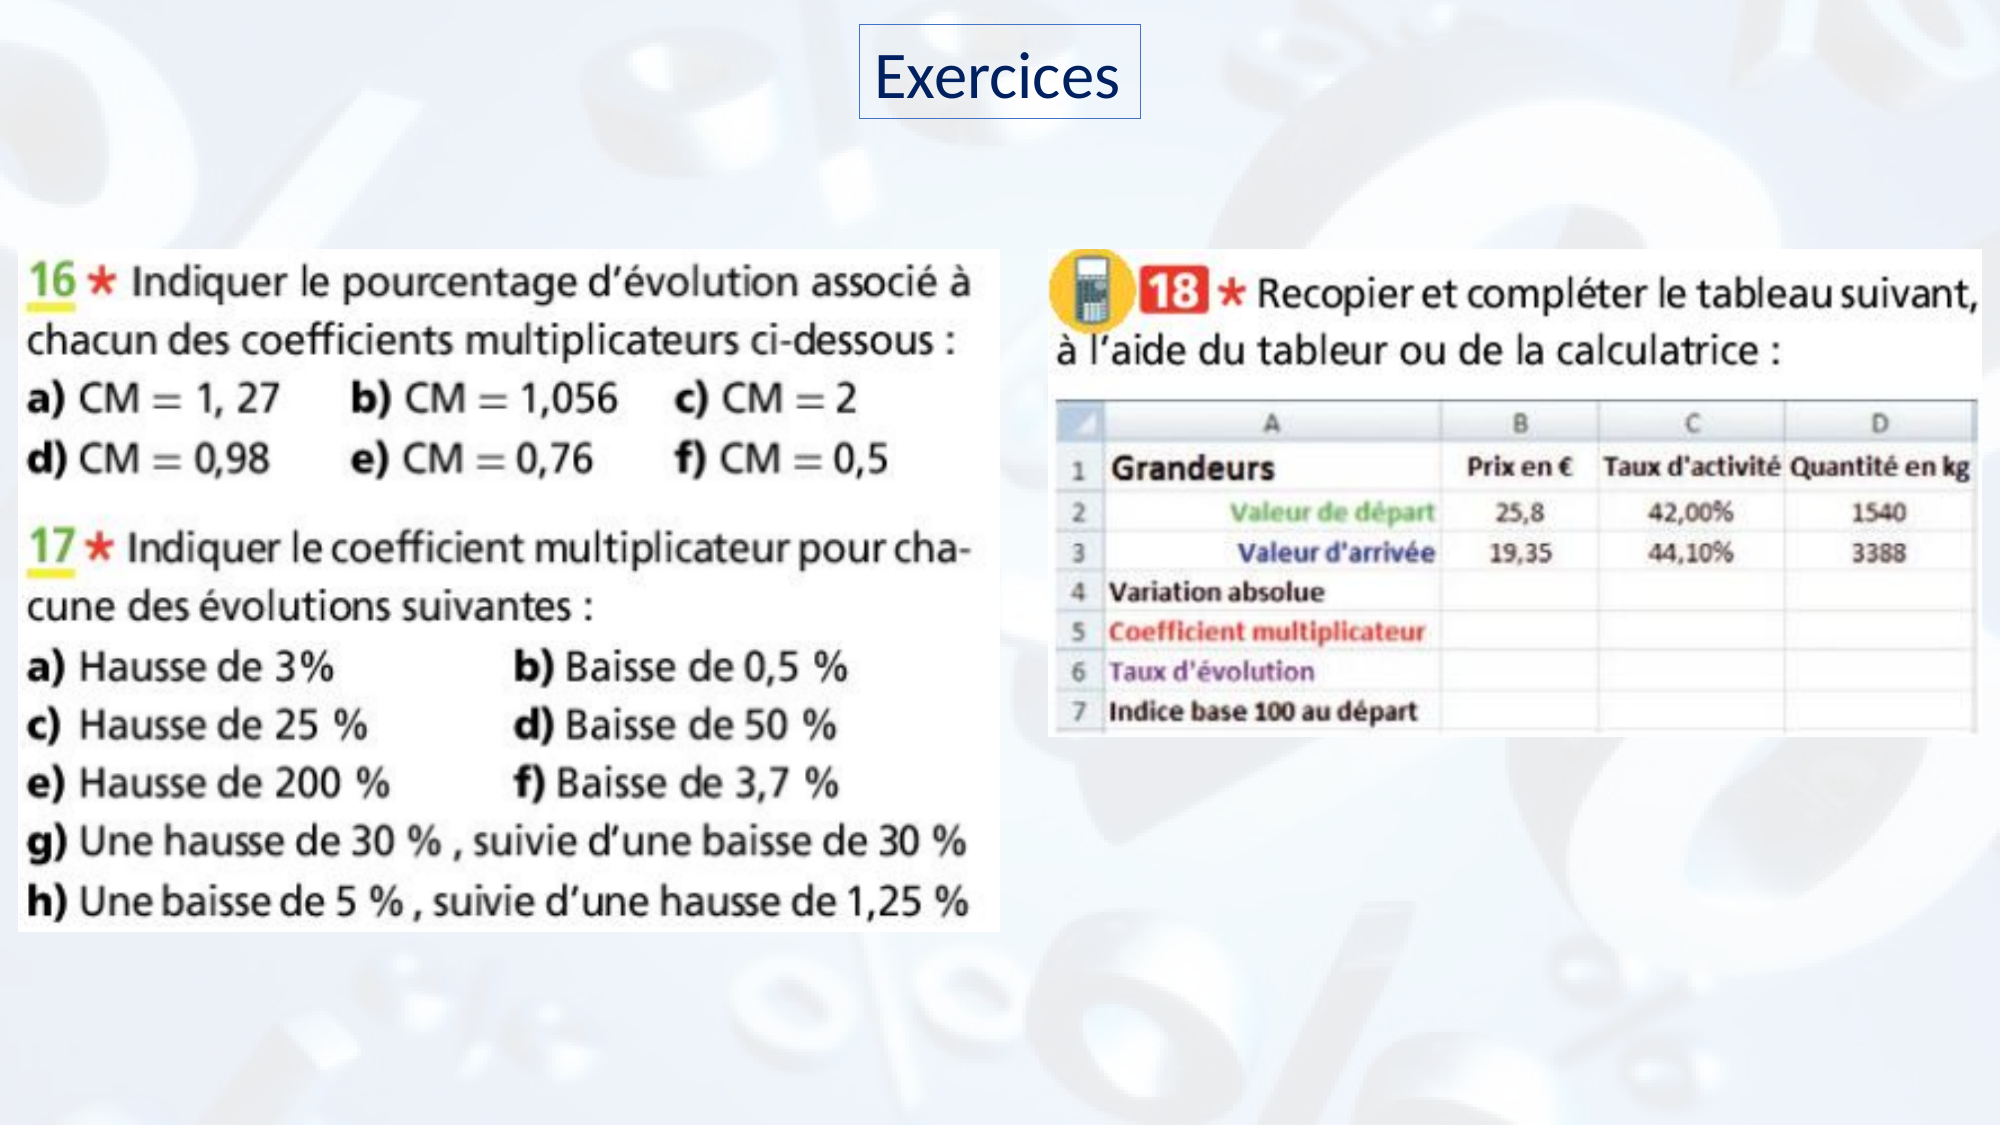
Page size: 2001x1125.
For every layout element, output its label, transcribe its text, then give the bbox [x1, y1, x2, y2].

picture [1048, 249, 1982, 737]
picture [18, 249, 1000, 932]
text_box Exercices [859, 24, 1141, 119]
